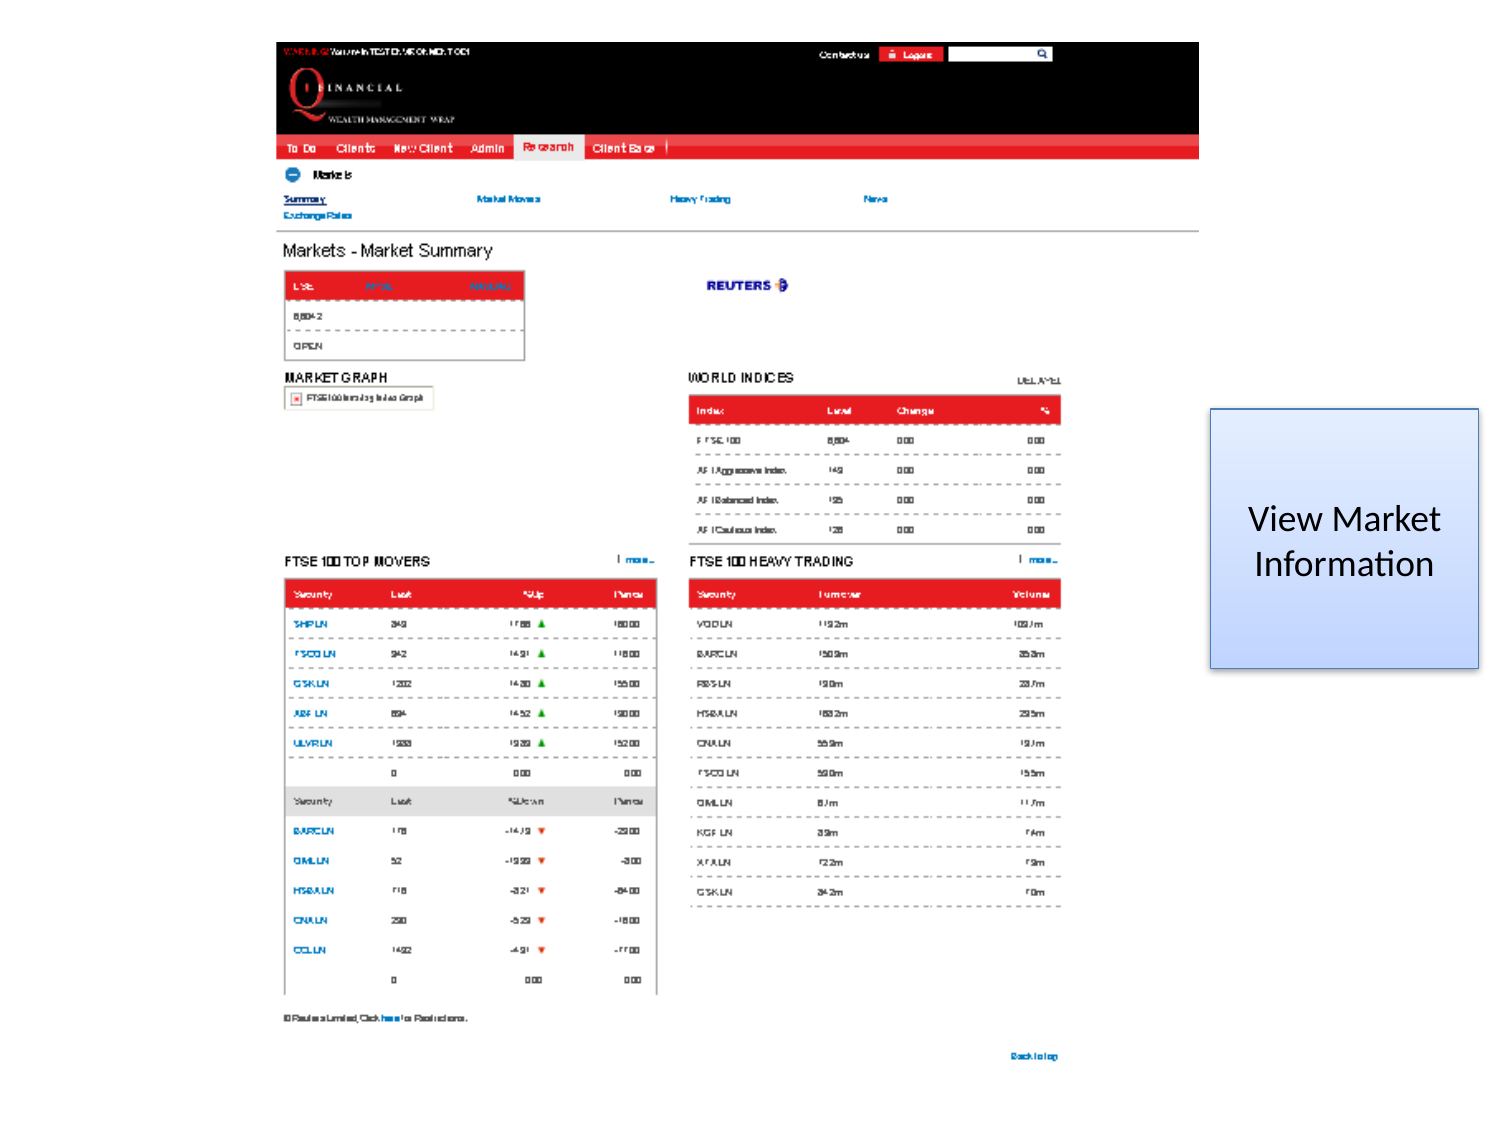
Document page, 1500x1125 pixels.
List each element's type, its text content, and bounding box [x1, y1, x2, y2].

picture [276, 42, 1200, 1095]
text_box View Market Information [1210, 408, 1479, 669]
